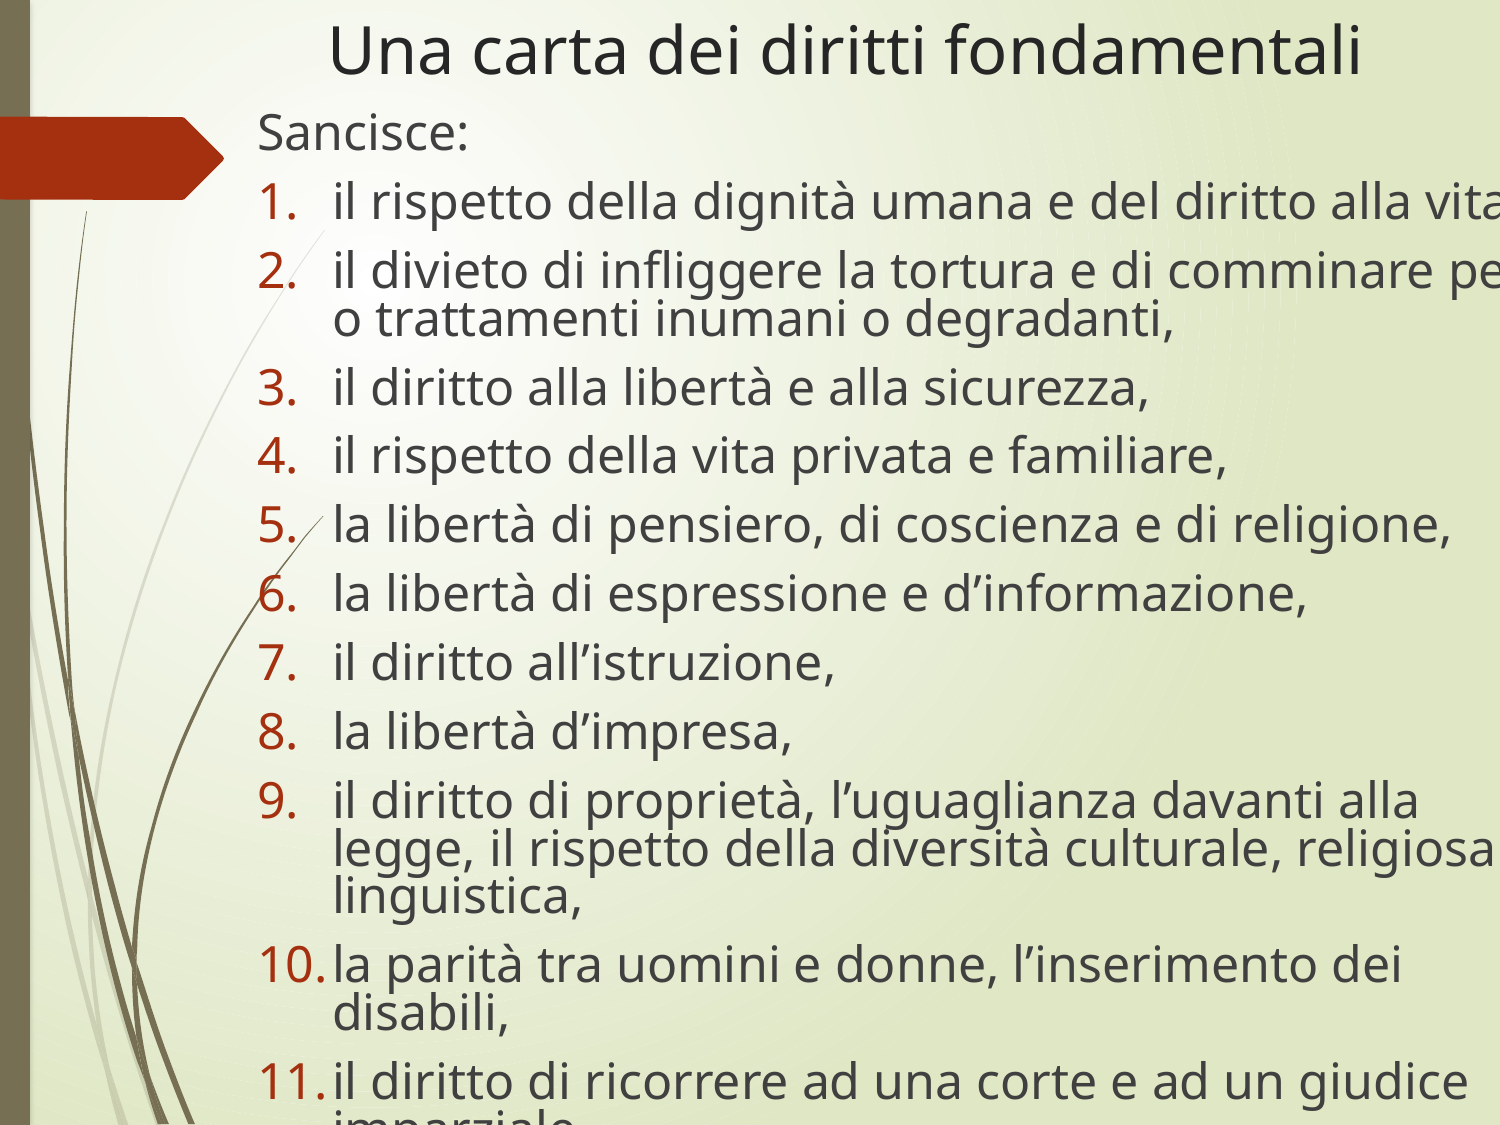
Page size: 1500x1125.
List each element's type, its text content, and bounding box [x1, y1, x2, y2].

title Una carta dei diritti fondamentali [312, 0, 1394, 105]
list Sancisce: il rispetto della dignità umana e del diritto alla vita, il divieto di infliggere la tortura e di comminare pene o trattamenti inumani o degradanti, il diritto alla libertà e alla sicurezza, il rispetto della vita privata e familiare, la libertà di pensiero, di coscienza e di religione, la libertà di espressione e d’informazione, il diritto all’istruzione, la libertà d’impresa, il diritto di proprietà, l’uguaglianza davanti alla legge, il rispetto della diversità culturale, religiosa e linguistica, la parità tra uomini e donne, l’inserimento dei disabili, il diritto di ricorrere ad una corte e ad un giudice imparziale, la presunzione d’innocenza e i diritti della difesa, ecc. [242, 105, 1500, 925]
